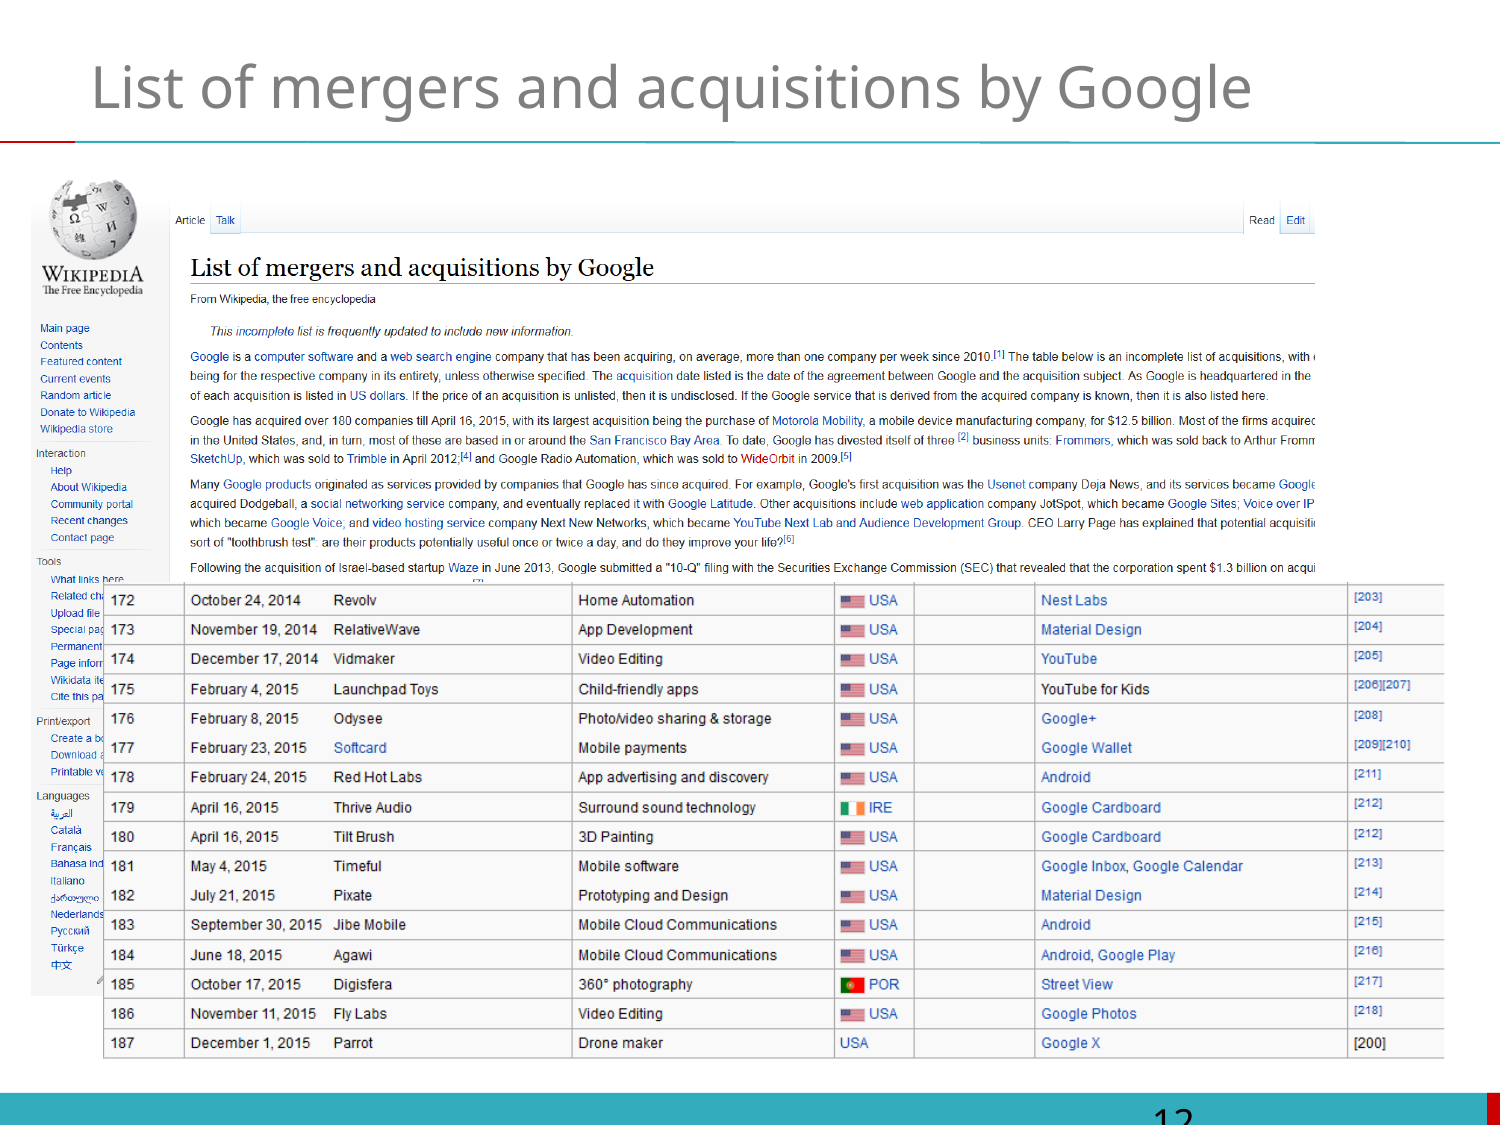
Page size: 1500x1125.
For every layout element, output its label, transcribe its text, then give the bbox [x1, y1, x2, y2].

picture [31, 171, 1449, 1062]
slide_number 12 [1137, 1091, 1488, 1125]
title List of mergers and acquisitions by Google [75, 51, 1500, 120]
